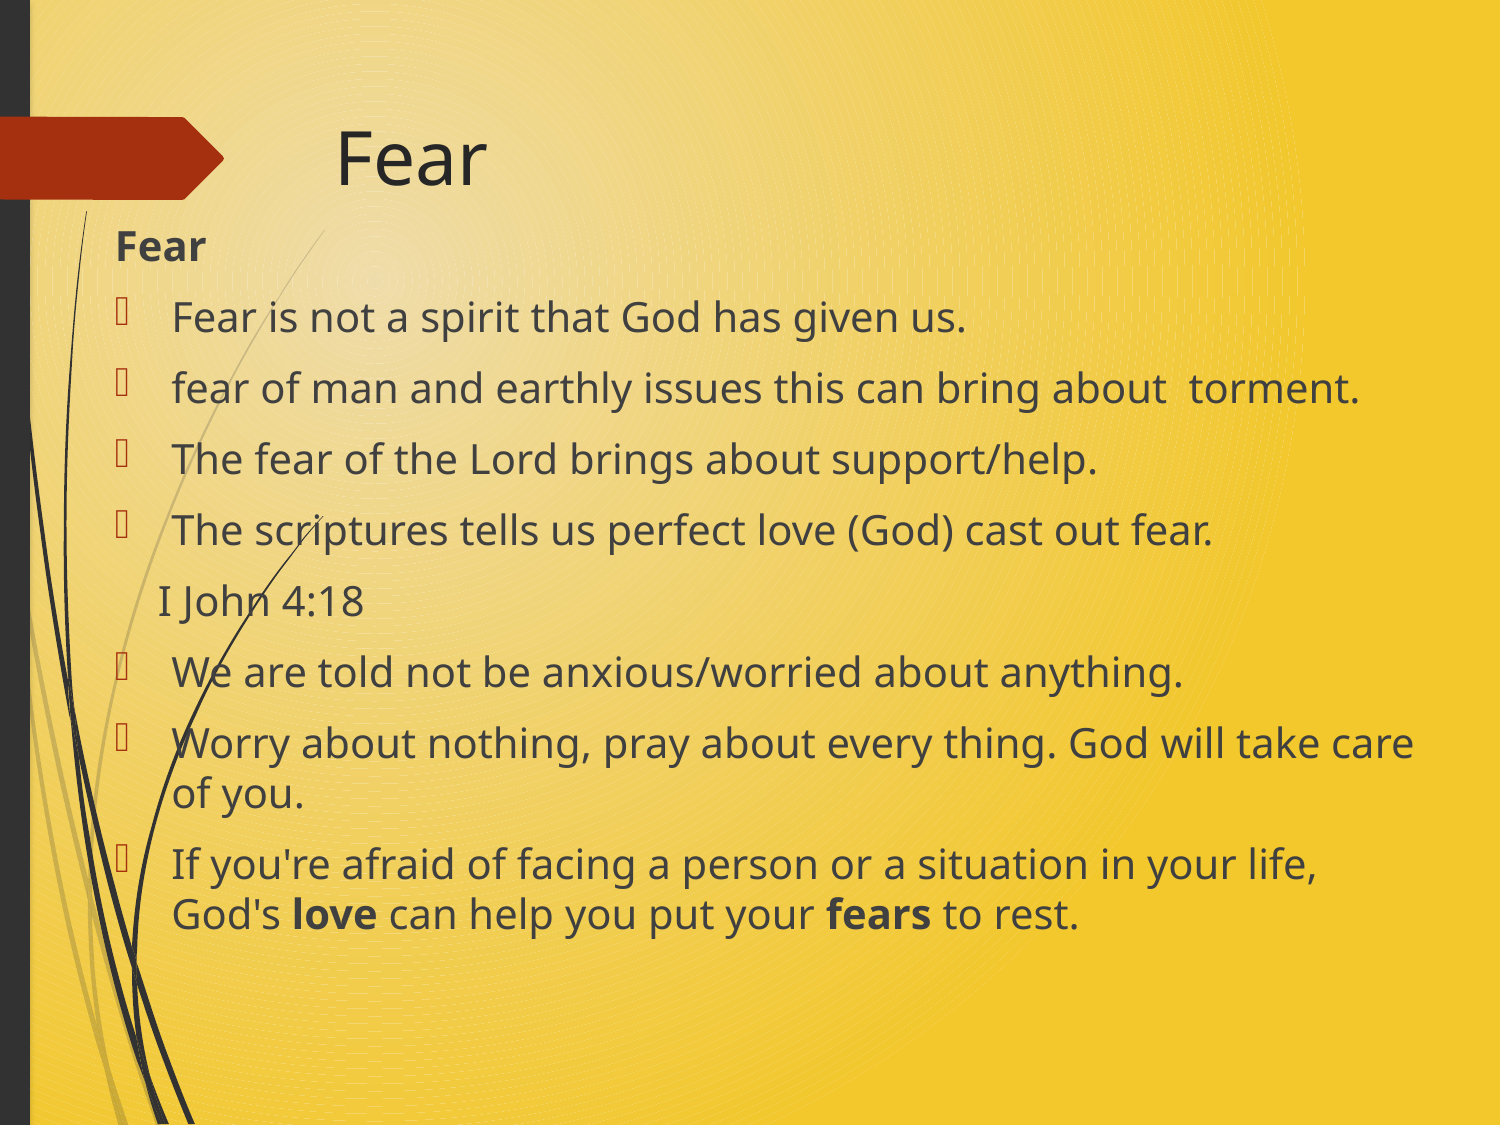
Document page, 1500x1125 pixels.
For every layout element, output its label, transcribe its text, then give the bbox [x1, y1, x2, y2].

list Fear Fear is not a spirit that God has given us. fear of man and earthly issues this can bring about torment. The fear of the Lord brings about support/help. The scriptures tells us perfect love (God) cast out fear. I John 4:18 We are told not be anxious/worried about anything. Worry about nothing, pray about every thing. God will take care of you. If you're afraid of facing a person or a situation in your life, God's love can help you put your fears to rest. [99, 212, 1450, 1063]
title Fear [319, 102, 1400, 212]
